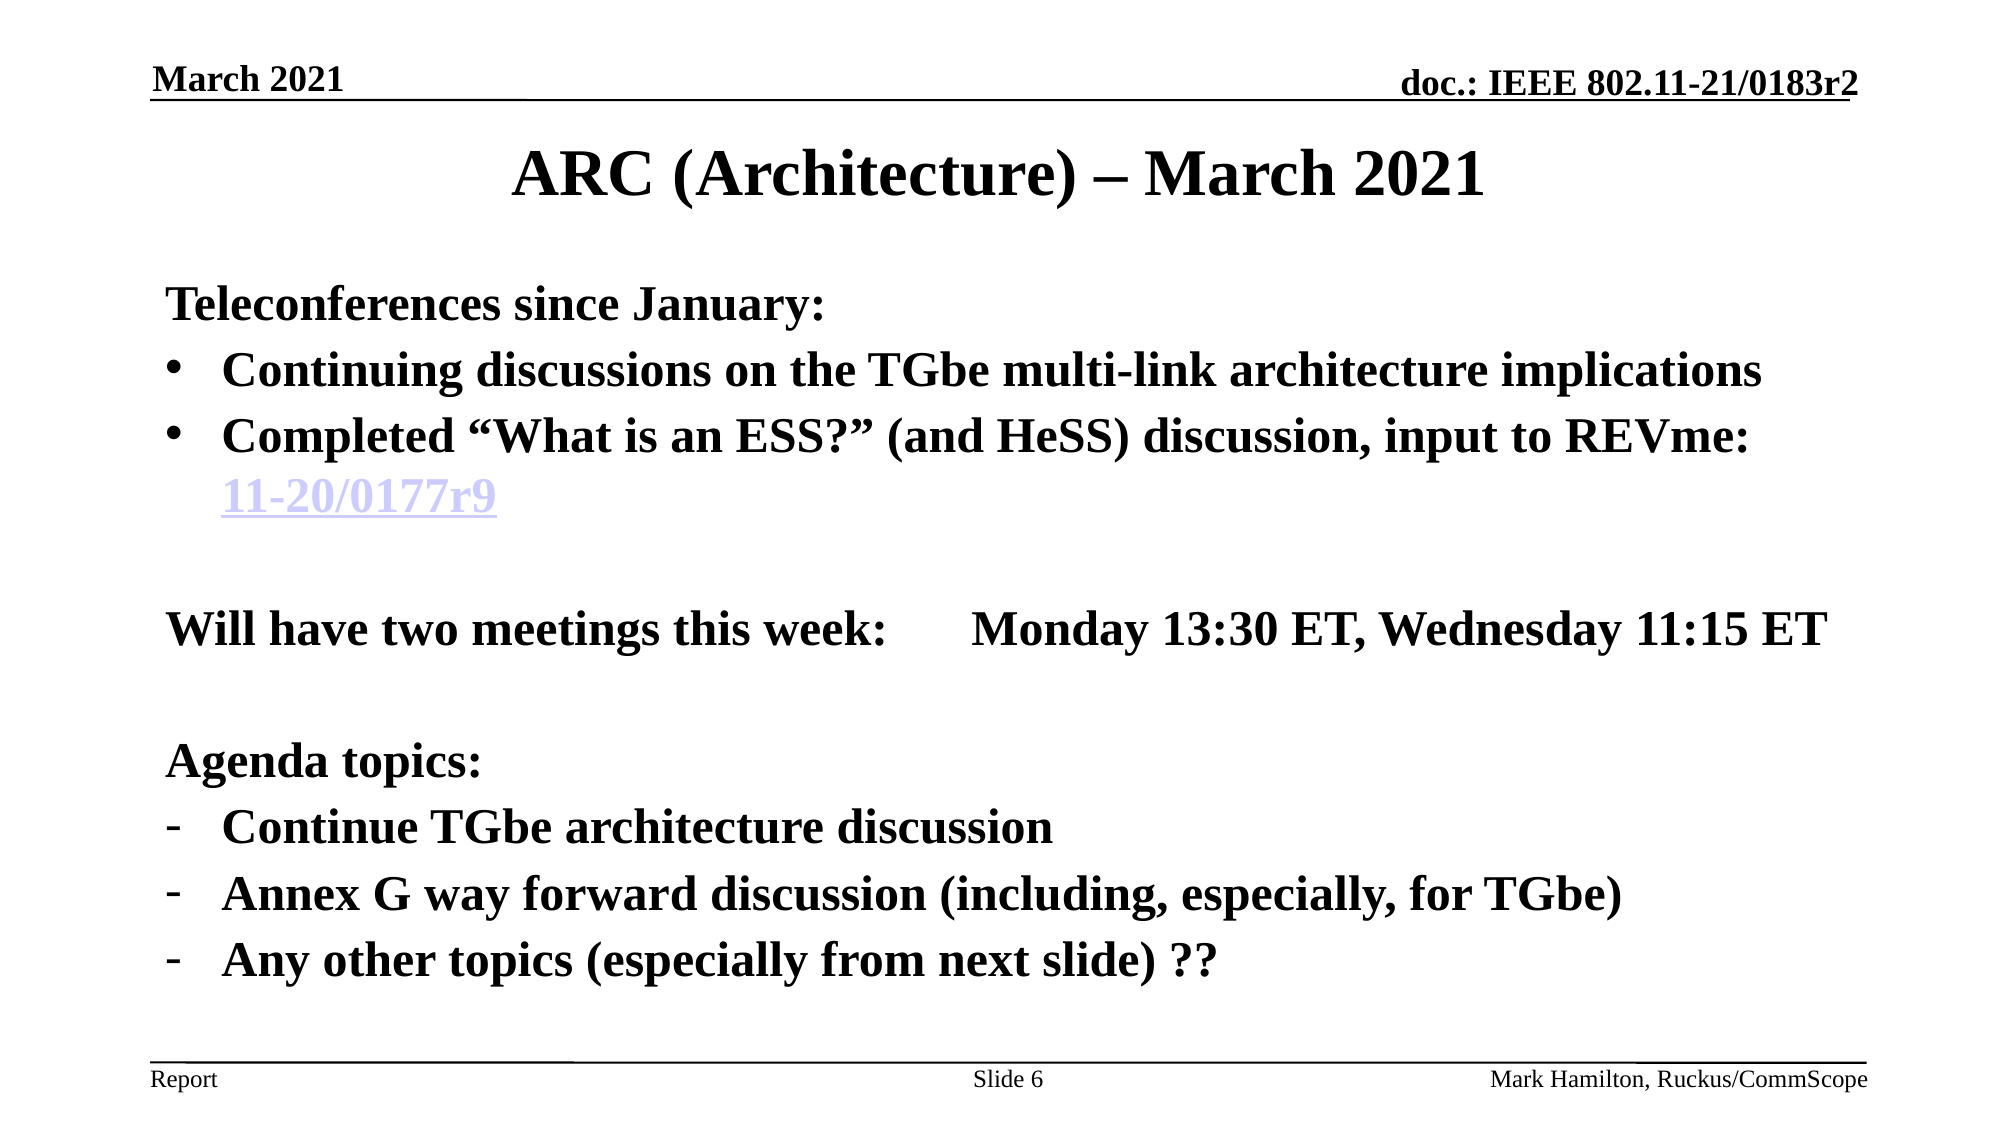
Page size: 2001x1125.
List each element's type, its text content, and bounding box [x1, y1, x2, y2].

list Teleconferences since January: Continuing discussions on the TGbe multi-link architecture implications Completed “What is an ESS?” (and HeSS) discussion, input to REVme: 11-20/0177r9 Will have two meetings this week: Monday 13:30 ET, Wednesday 11:15 ET Agenda topics: Continue TGbe architecture discussion Annex G way forward discussion (including, especially, for TGbe) Any other topics (especially from next slide) ?? [149, 262, 1850, 1071]
title ARC (Architecture) – March 2021 [149, 112, 1850, 226]
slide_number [152, 54, 563, 100]
footer Mark Hamilton, Ruckus/CommScope [1171, 1061, 1869, 1093]
slide_number Slide 6 [950, 1061, 1067, 1123]
